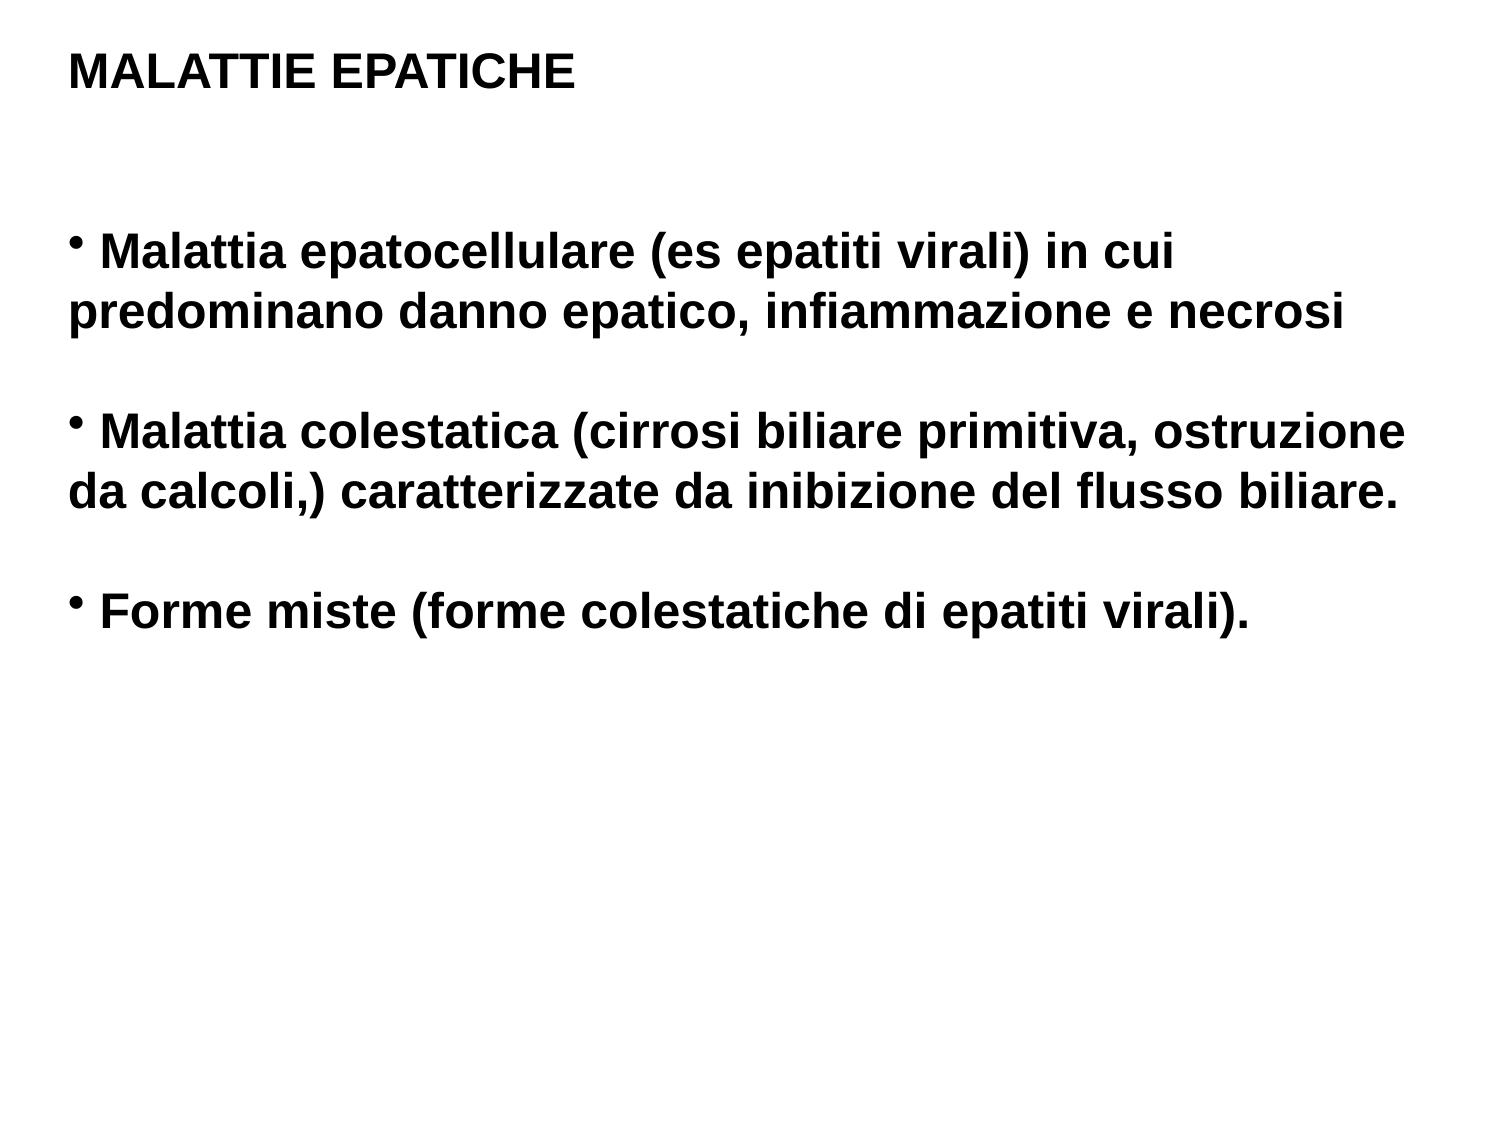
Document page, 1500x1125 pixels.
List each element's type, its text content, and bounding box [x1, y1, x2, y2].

text_box MALATTIE EPATICHE Malattia epatocellulare (es epatiti virali) in cui predominano danno epatico, infiammazione e necrosi Malattia colestatica (cirrosi biliare primitiva, ostruzione da calcoli,) caratterizzate da inibizione del flusso biliare. Forme miste (forme colestatiche di epatiti virali). [53, 30, 1447, 646]
